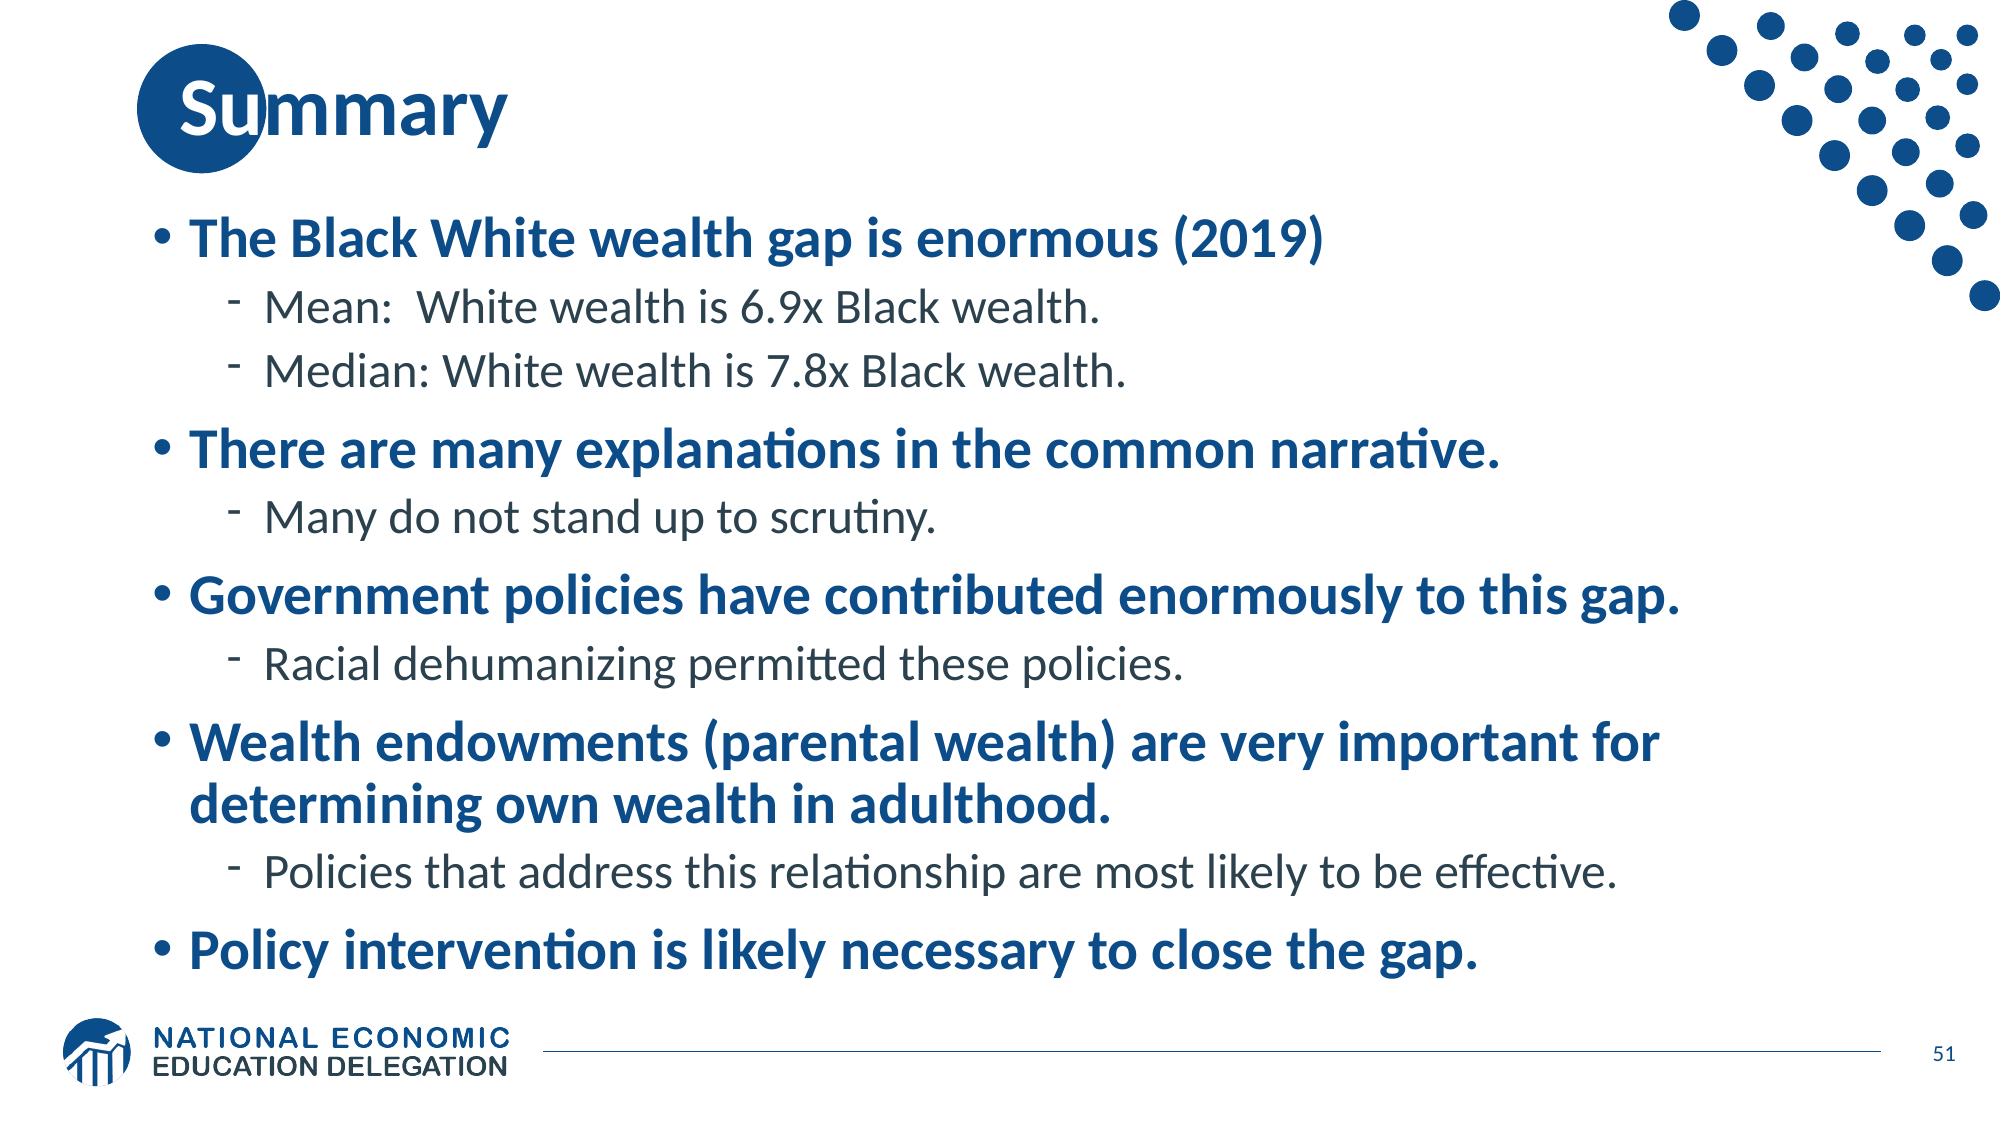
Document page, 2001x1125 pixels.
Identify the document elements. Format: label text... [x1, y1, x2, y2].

picture [55, 1013, 520, 1091]
title Summary [164, 0, 1890, 218]
slide_number 51 [1521, 1022, 1972, 1082]
list The Black White wealth gap is enormous (2019) Mean: White wealth is 6.9x Black wealth. Median: White wealth is 7.8x Black wealth. There are many explanations in the common narrative. Many do not stand up to scrutiny. Government policies have contributed enormously to this gap. Racial dehumanizing permitted these policies. Wealth endowments (parental wealth) are very important for determining own wealth in adulthood. Policies that address this relationship are most likely to be effective. Policy intervention is likely necessary to close the gap. [137, 197, 1863, 993]
